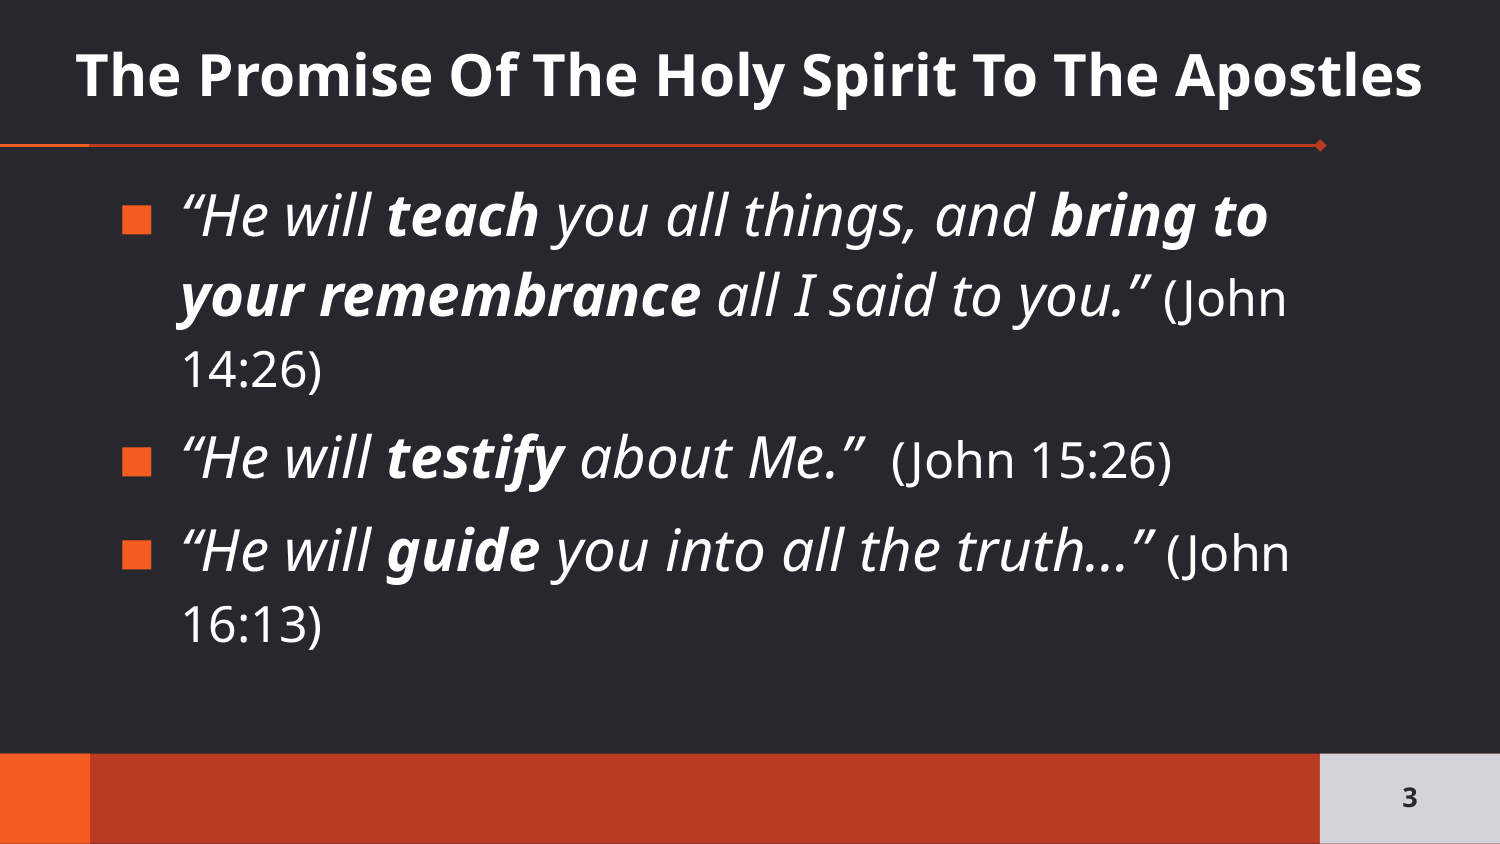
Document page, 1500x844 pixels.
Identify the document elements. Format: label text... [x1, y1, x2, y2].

slide_number 3 [1320, 753, 1500, 844]
title The Promise Of The Holy Spirit To The Apostles [60, 33, 1440, 124]
list “He will teach you all things, and bring to your remembrance all I said to you.” (John 14:26) “He will testify about Me.” (John 15:26) “He will guide you into all the truth…” (John 16:13) [90, 152, 1373, 681]
